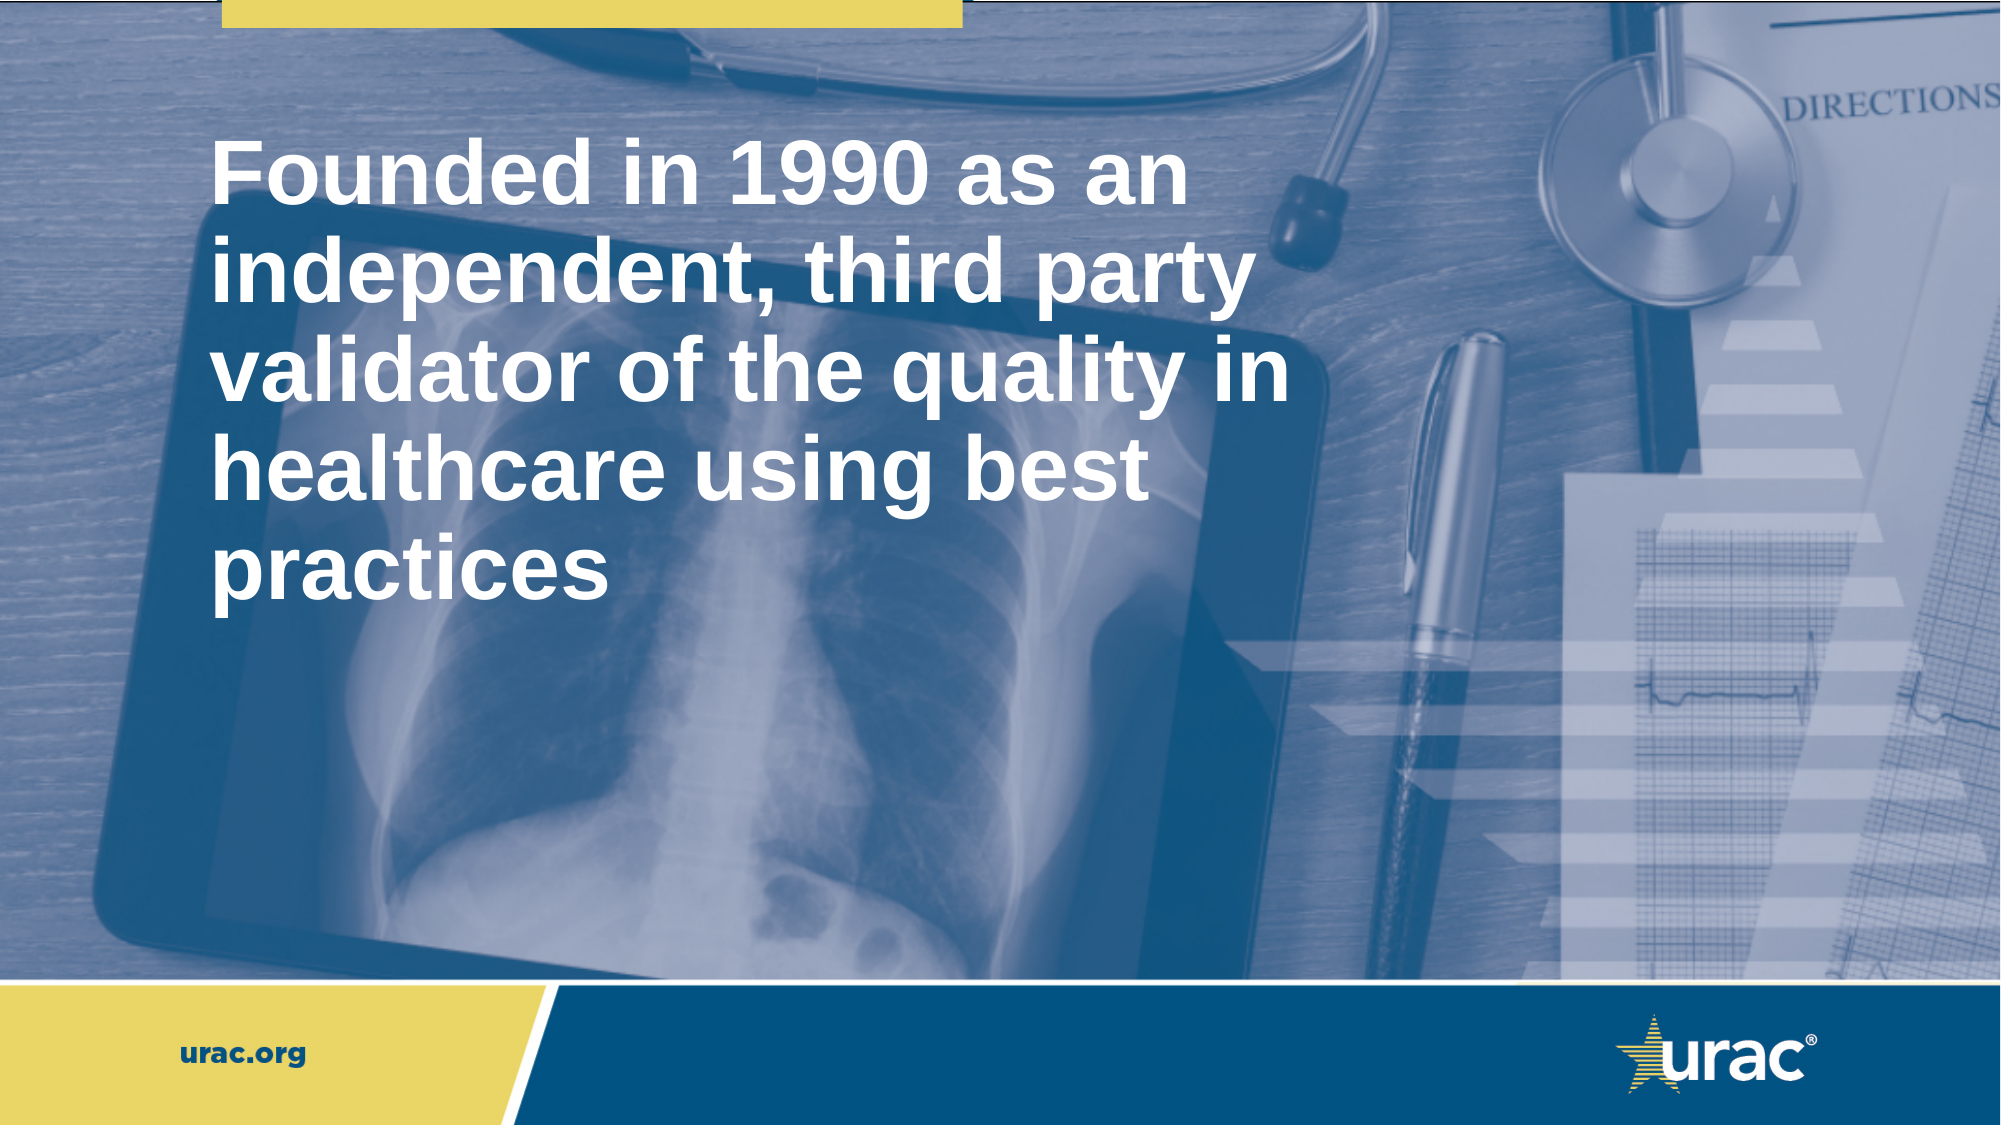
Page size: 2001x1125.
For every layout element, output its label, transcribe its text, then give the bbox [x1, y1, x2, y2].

text_box Founded in 1990 as an independent, third party validator of the quality in healthcare using best practices [194, 117, 1385, 335]
picture [0, 0, 2001, 1125]
